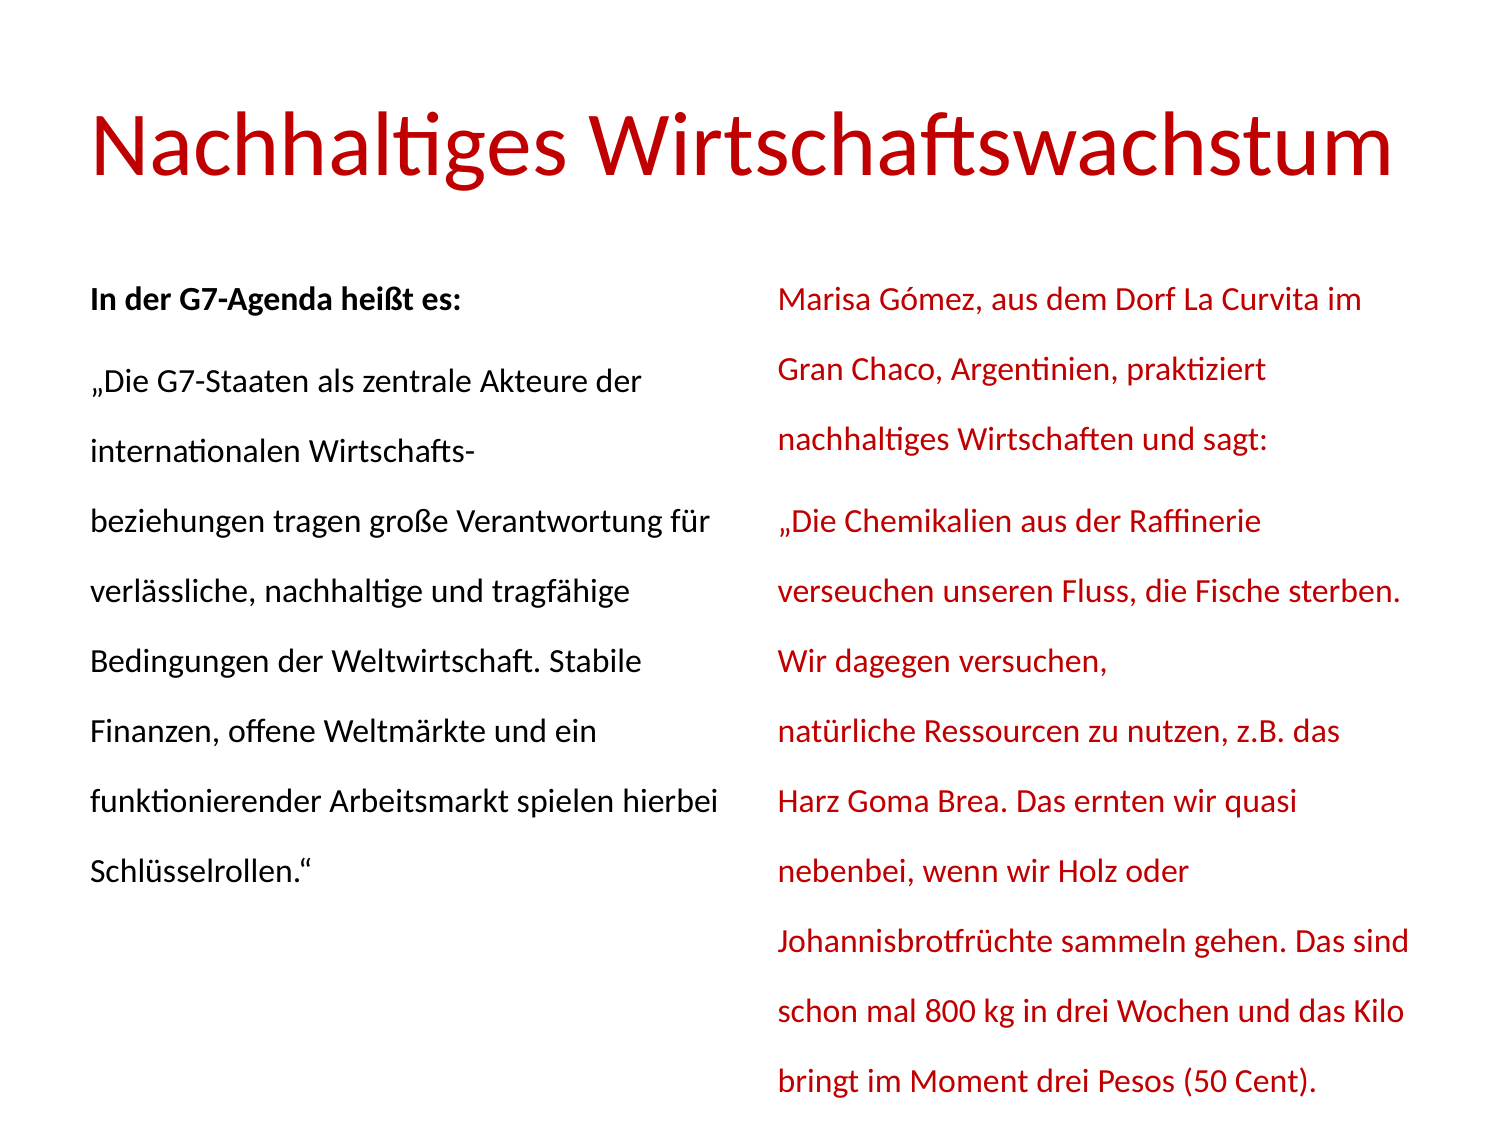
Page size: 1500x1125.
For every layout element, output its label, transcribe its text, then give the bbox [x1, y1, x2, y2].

list Marisa Gómez, aus dem Dorf La Curvita im Gran Chaco, Argentinien, praktiziert nachhaltiges Wirtschaften und sagt: „Die Chemikalien aus der Raffinerie verseuchen unseren Fluss, die Fische sterben. Wir dagegen versuchen, natürliche Ressourcen zu nutzen, z.B. das Harz Goma Brea. Das ernten wir quasi nebenbei, wenn wir Holz oder Johannisbrotfrüchte sammeln gehen. Das sind schon mal 800 kg in drei Wochen und das Kilo bringt im Moment drei Pesos (50 Cent). Vielleicht wird es eines Tages dazu beitragen, die Not der Indigenen des Chaco zu lindern.“ [762, 262, 1425, 1005]
title Nachhaltiges Wirtschaftswachstum [75, 45, 1425, 233]
list In der G7-Agenda heißt es: „Die G7-Staaten als zentrale Akteure der internationalen Wirtschafts- beziehungen tragen große Verantwortung für verlässliche, nachhaltige und tragfähige Bedingungen der Weltwirtschaft. Stabile Finanzen, offene Weltmärkte und ein funktionierender Arbeitsmarkt spielen hierbei Schlüsselrollen.“ [75, 262, 738, 1005]
